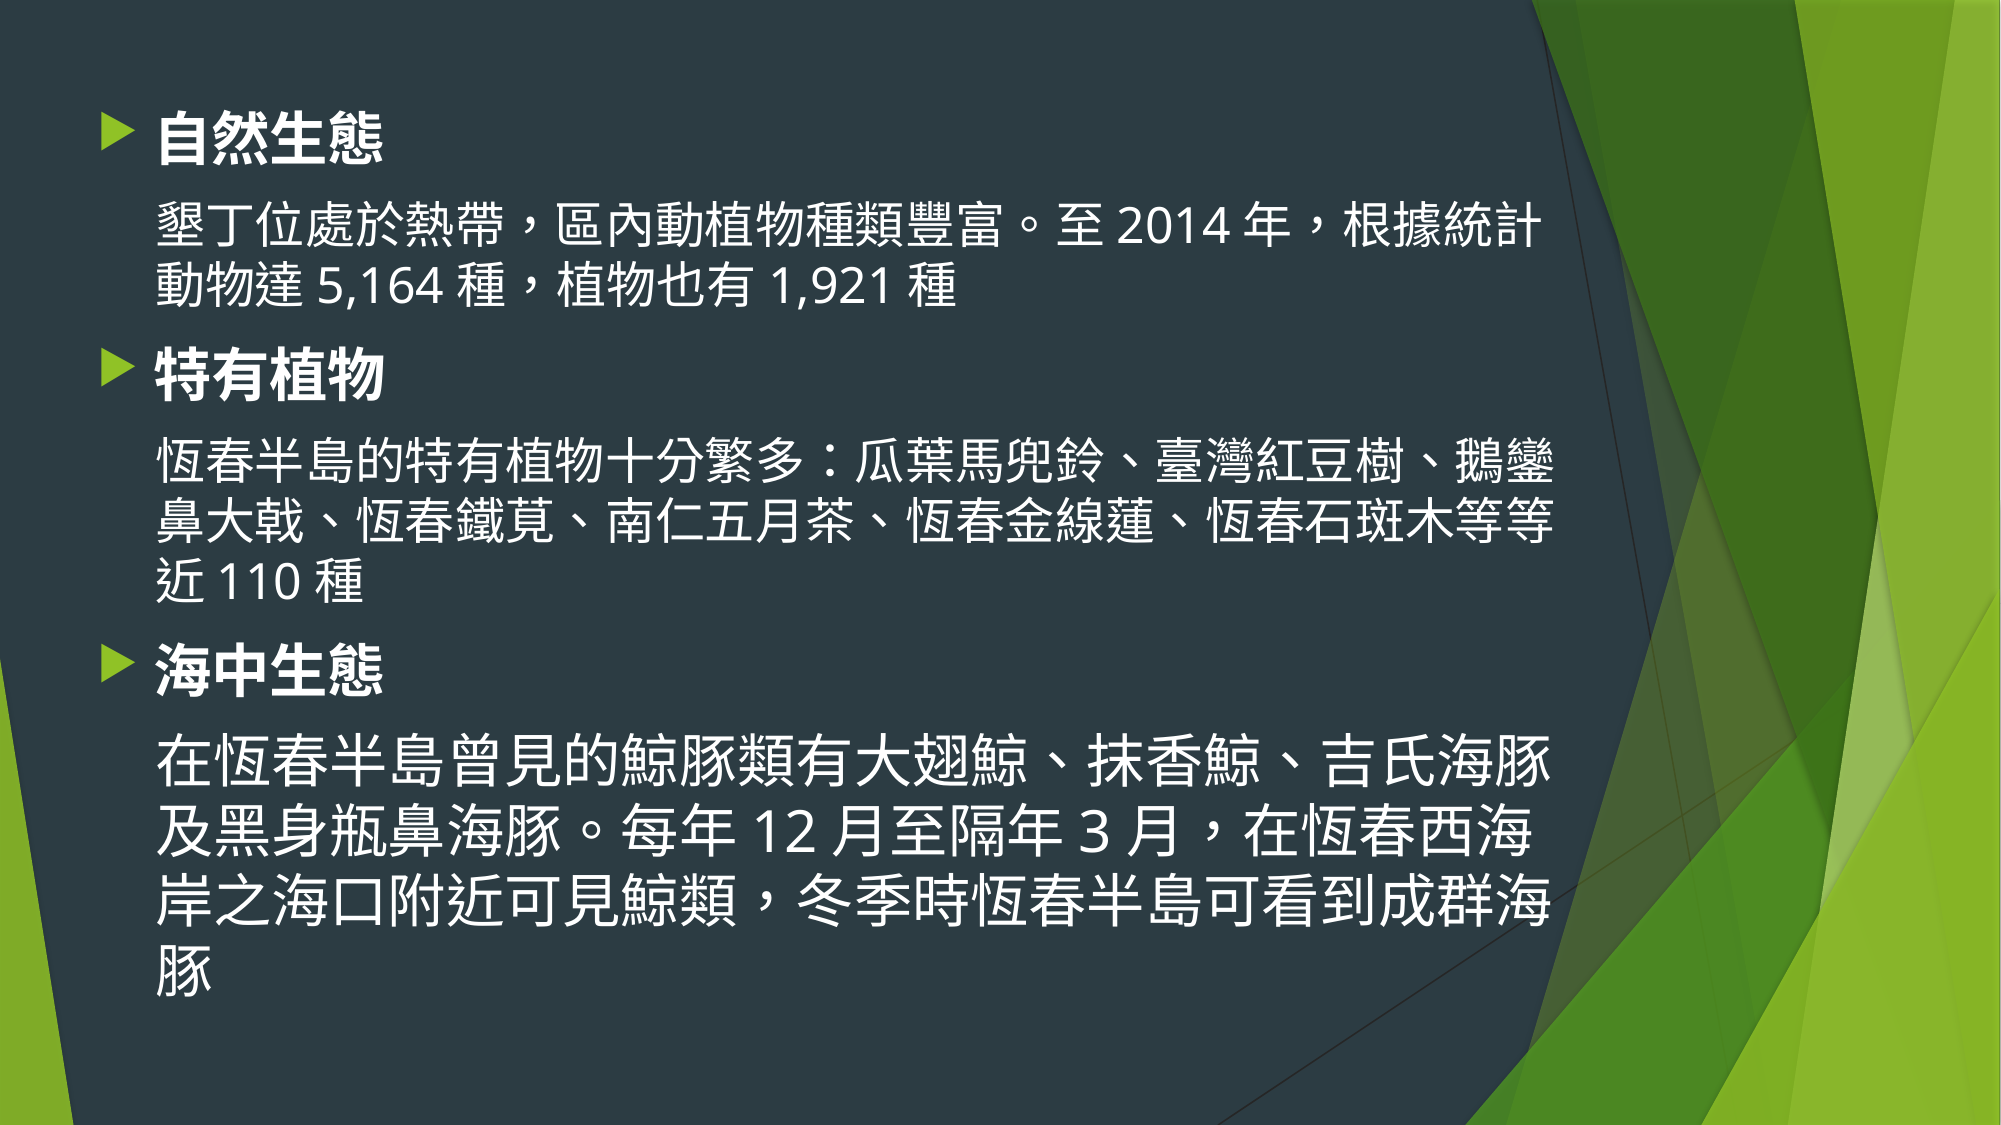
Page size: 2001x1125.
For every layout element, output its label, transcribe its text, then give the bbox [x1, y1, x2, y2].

list 自然生態 墾丁位處於熱帶，區內動植物種類豐富。至2014年，根據統計動物達5,164種，植物也有1,921種 特有植物 恆春半島的特有植物十分繁多：瓜葉馬兜鈴、臺灣紅豆樹、鵝鑾鼻大戟、恆春鐵莧、南仁五月茶、恆春金線蓮、恆春石斑木等等近110種 海中生態 在恆春半島曾見的鯨豚類有大翅鯨、抹香鯨、吉氏海豚及黑身瓶鼻海豚。每年12月至隔年3月，在恆春西海岸之海口附近可見鯨類，冬季時恆春半島可看到成群海豚 [82, 95, 1603, 1125]
